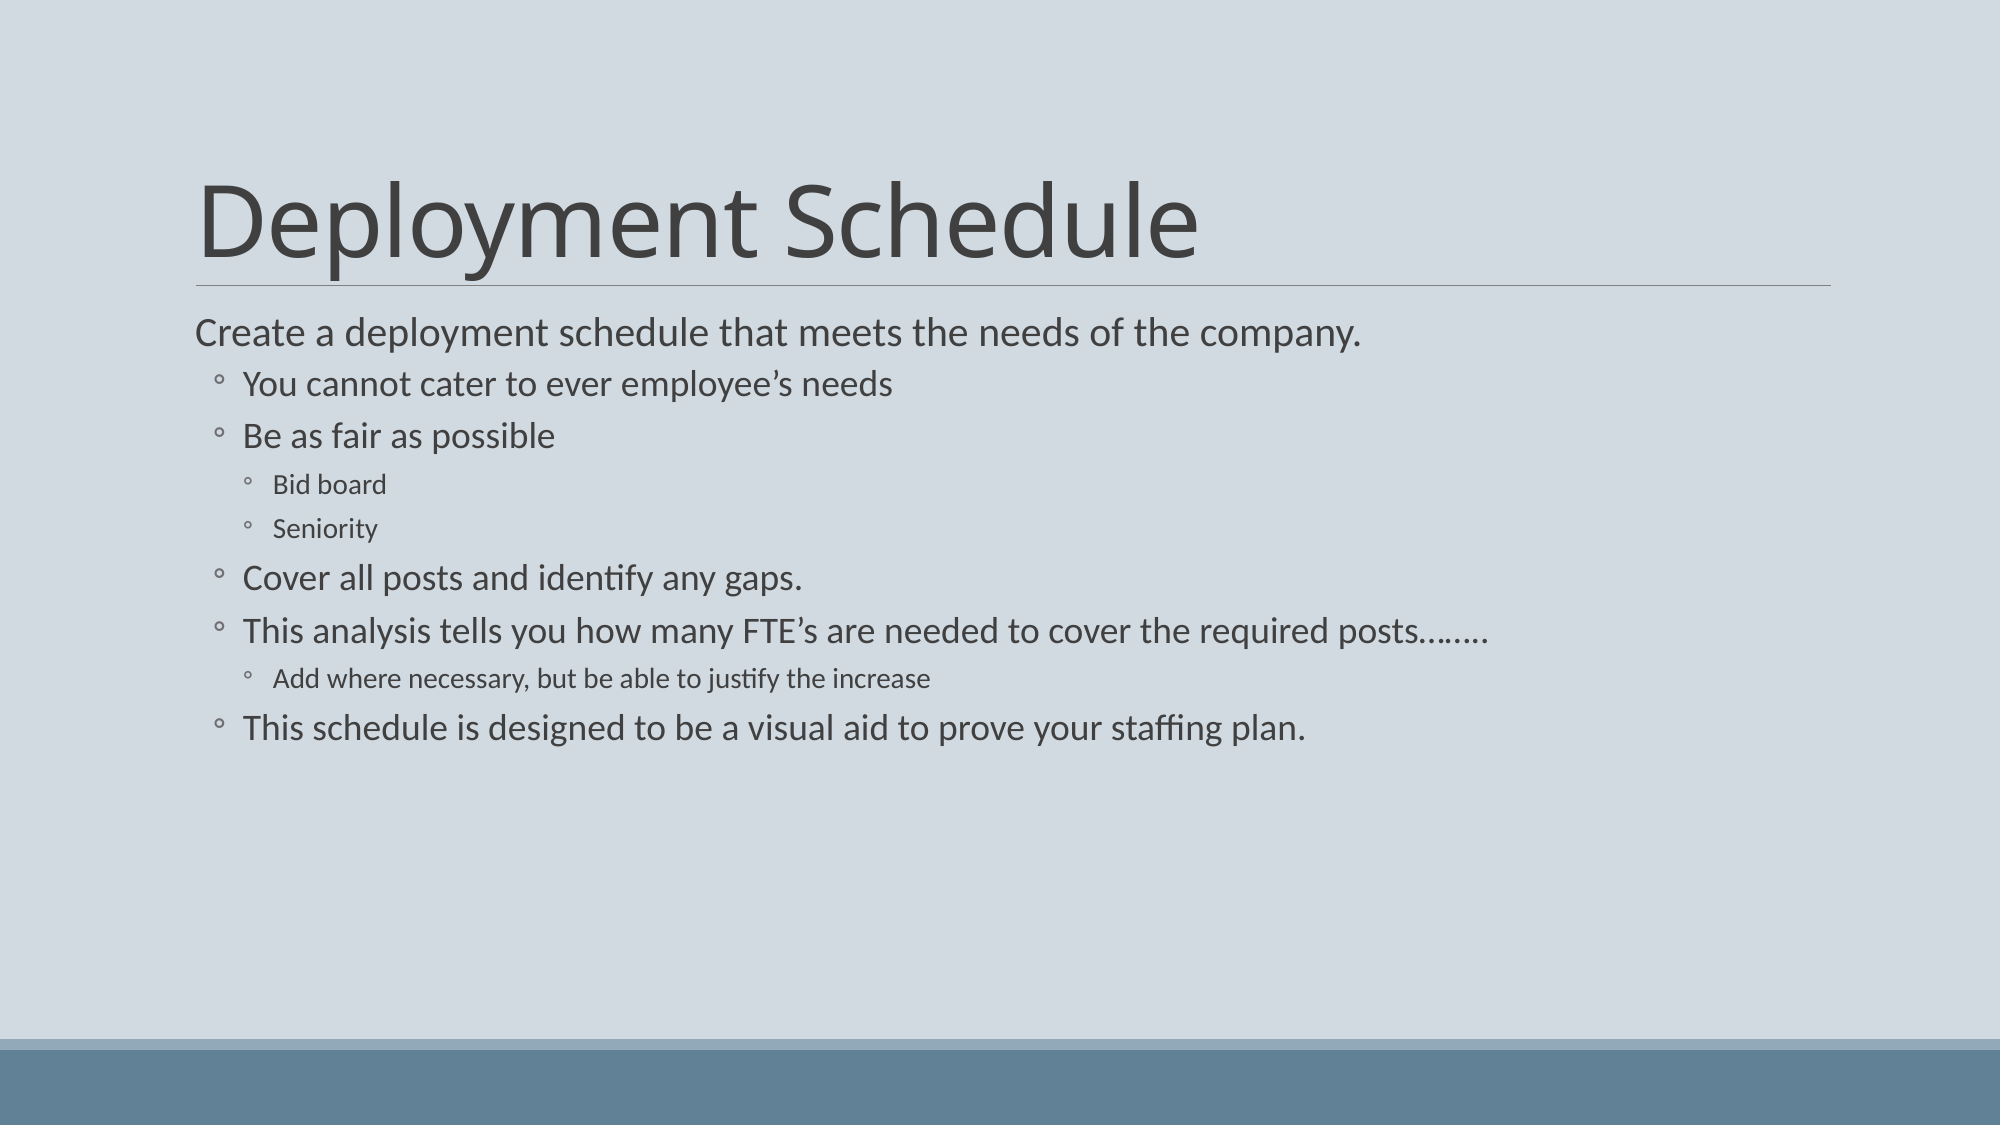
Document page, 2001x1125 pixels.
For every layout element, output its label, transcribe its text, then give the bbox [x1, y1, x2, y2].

title Deployment Schedule [180, 47, 1830, 285]
list Create a deployment schedule that meets the needs of the company. You cannot cater to ever employee’s needs Be as fair as possible Bid board Seniority Cover all posts and identify any gaps. This analysis tells you how many FTE’s are needed to cover the required posts…….. Add where necessary, but be able to justify the increase This schedule is designed to be a visual aid to prove your staffing plan. [180, 302, 1830, 963]
